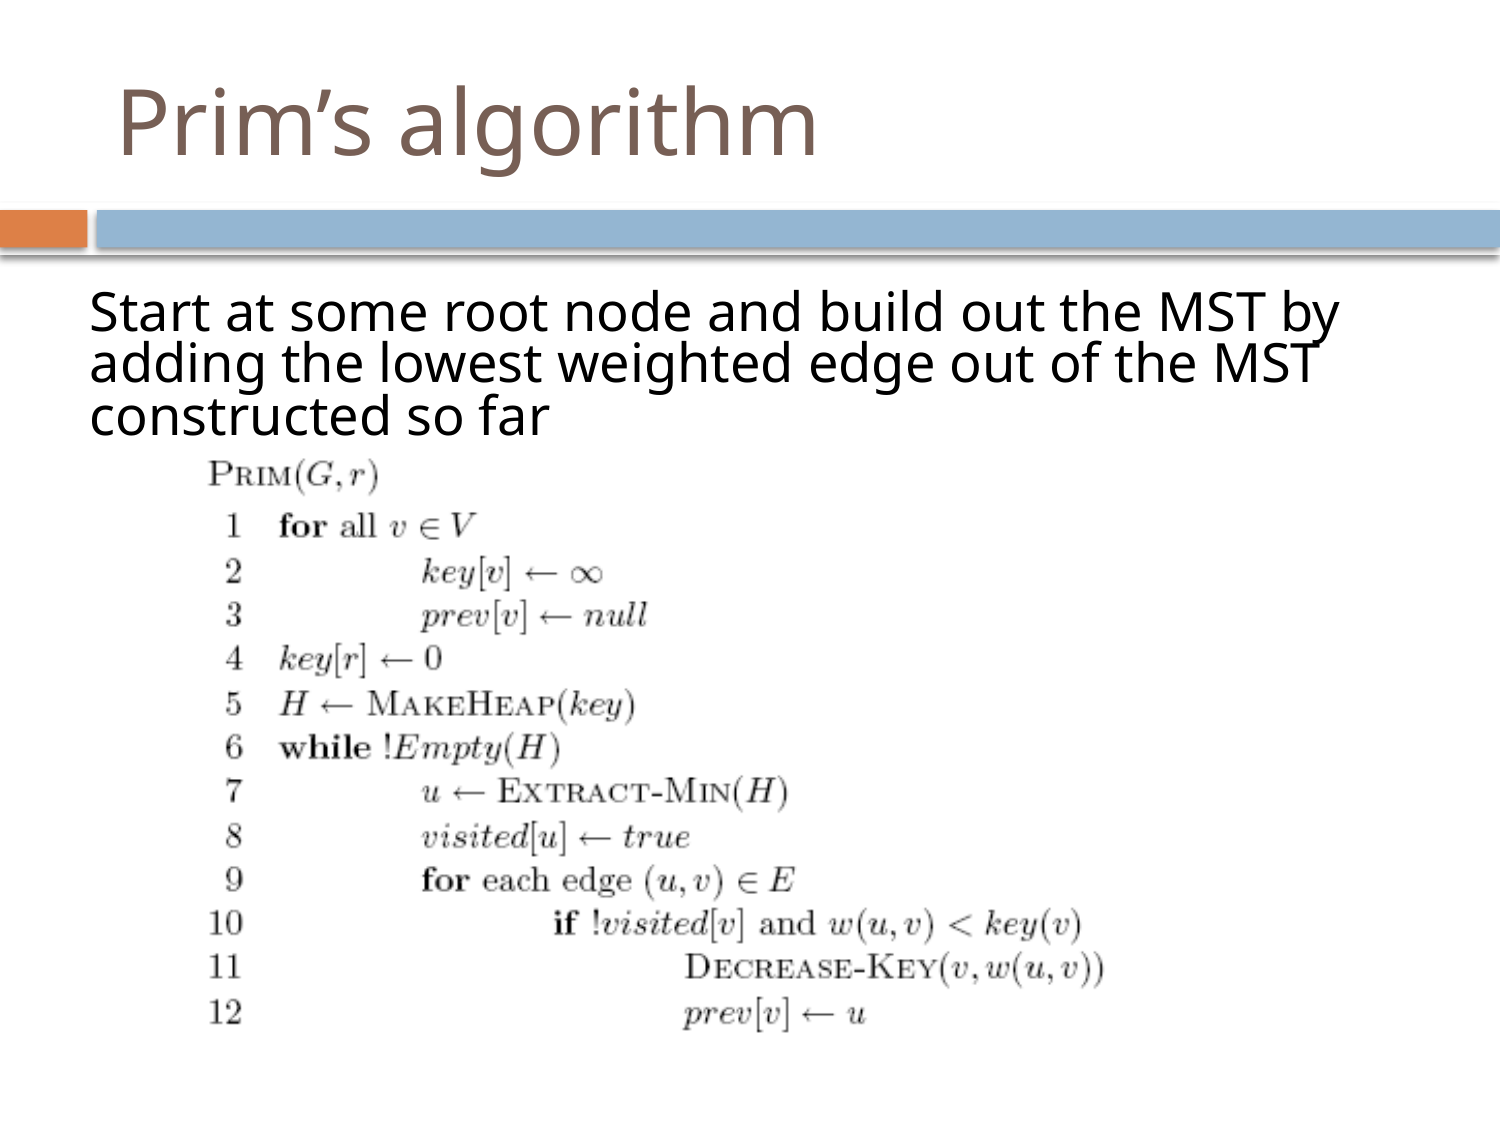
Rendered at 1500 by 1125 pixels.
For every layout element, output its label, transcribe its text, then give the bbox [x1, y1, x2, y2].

picture [199, 453, 1113, 1043]
title Prim’s algorithm [100, 37, 1438, 200]
list Start at some root node and build out the MST by adding the lowest weighted edge out of the MST constructed so far [75, 282, 1425, 413]
